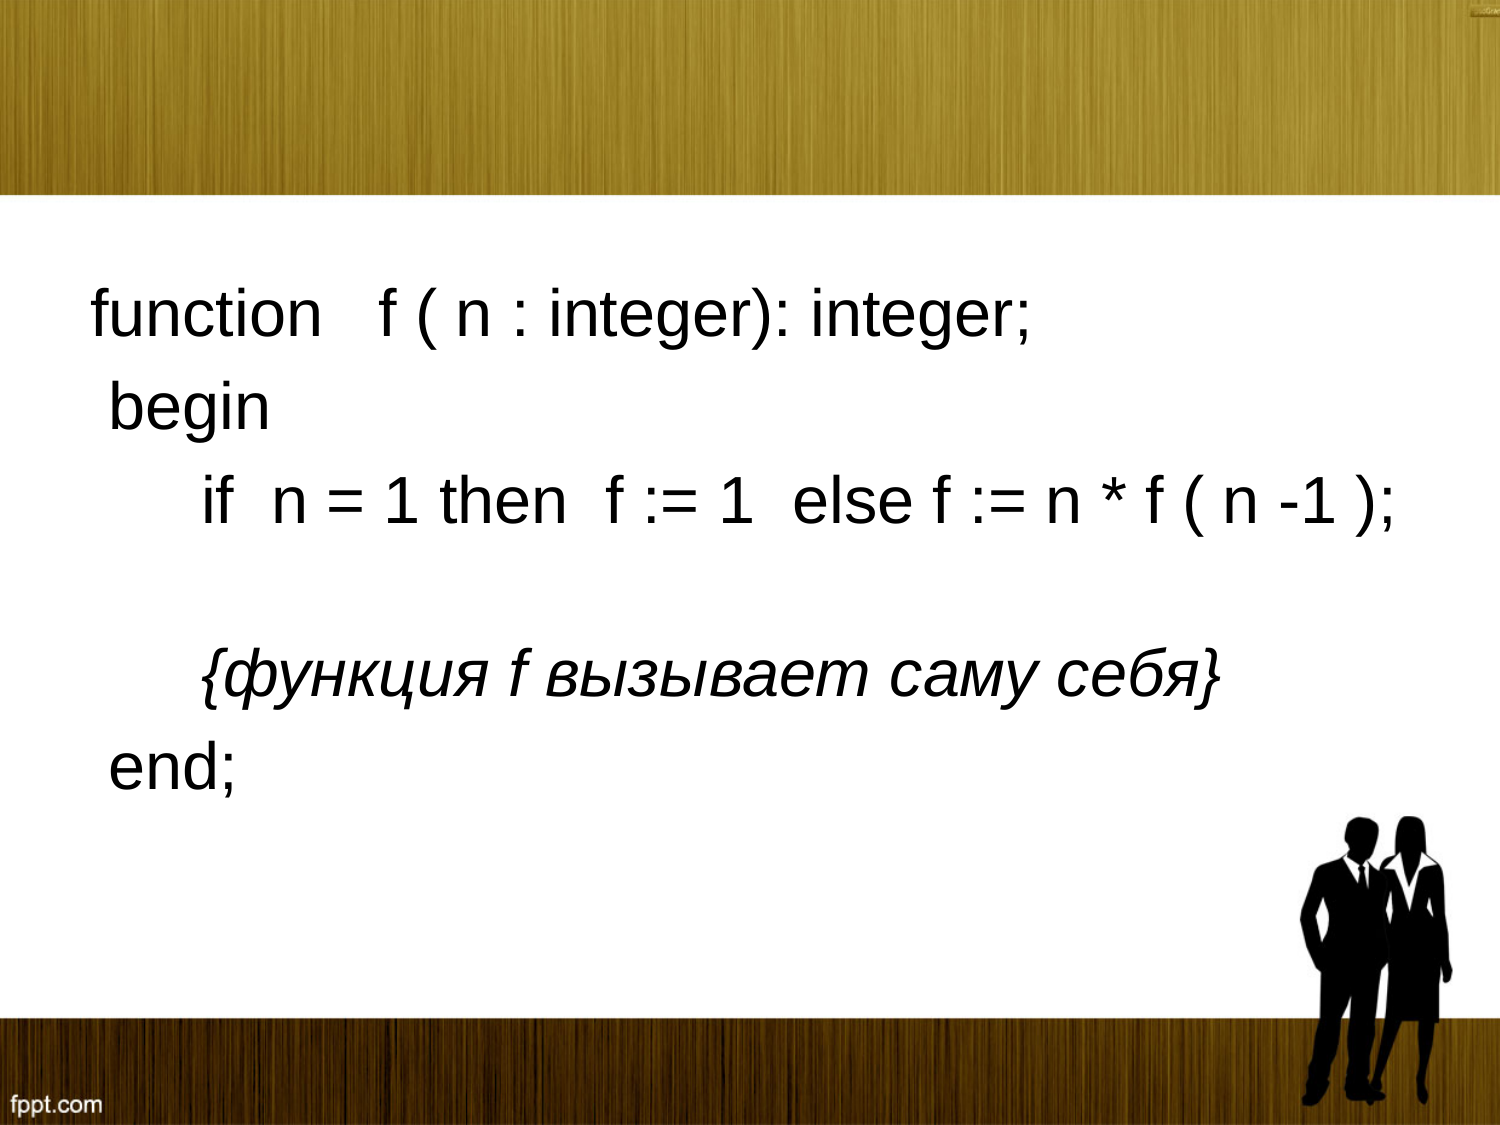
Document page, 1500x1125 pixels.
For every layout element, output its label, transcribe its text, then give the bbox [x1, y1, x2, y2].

list function f ( n : integer): integer; begin if n = 1 then f := 1 else f := n * f ( n -1 ); {функция f вызывает саму себя} end; [74, 262, 1426, 1006]
picture [0, 0, 1500, 1125]
